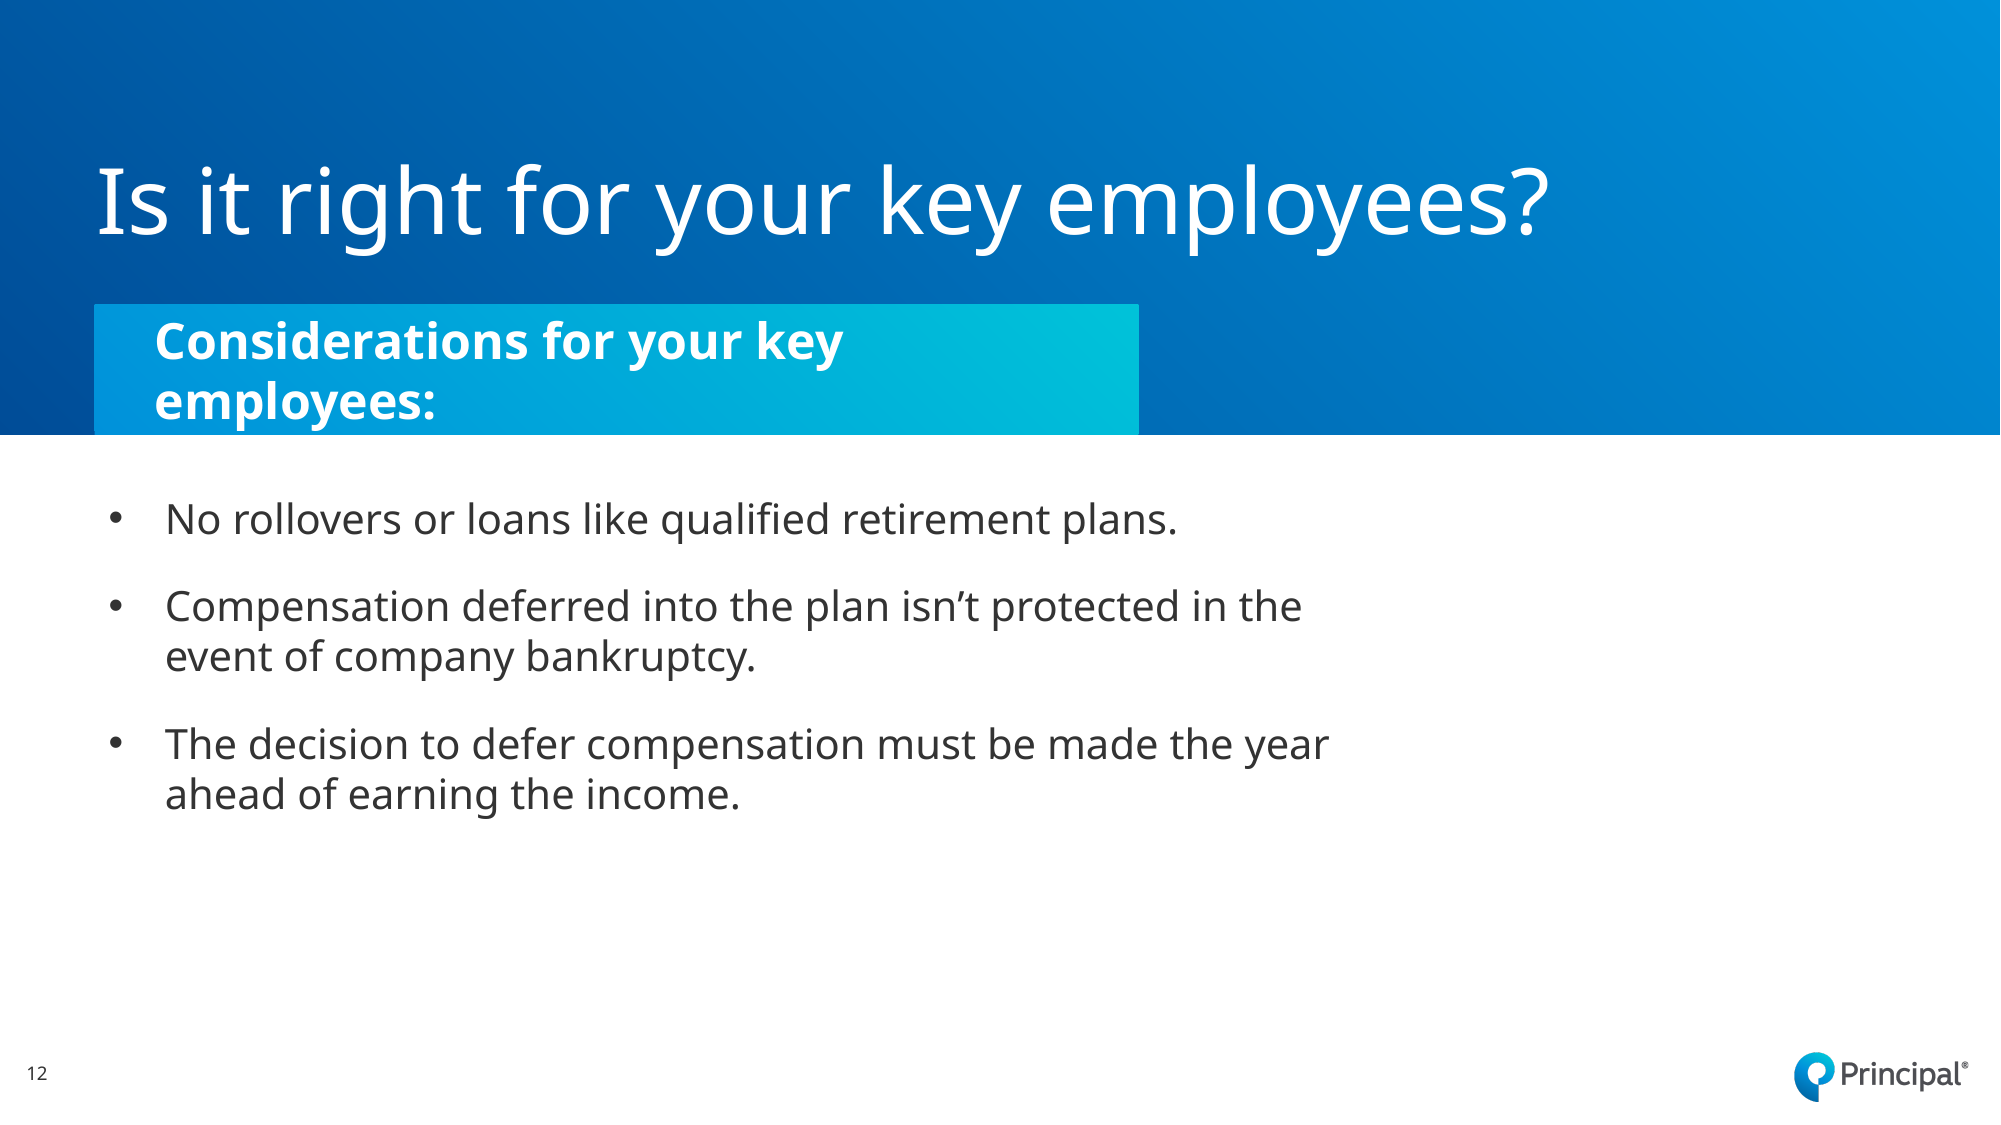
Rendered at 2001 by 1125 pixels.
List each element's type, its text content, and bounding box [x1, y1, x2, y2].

slide_number 12 [26, 1024, 95, 1087]
text_box [0, 0, 2000, 435]
title Is it right for your key employees? [96, 143, 1897, 259]
text_box Considerations for your key employees: [94, 303, 1139, 435]
text_box No rollovers or loans like qualified retirement plans. Compensation deferred into the plan isn’t protected in the event of company bankruptcy. The decision to defer compensation must be made the year ahead of earning the income. [93, 485, 1365, 826]
picture [1791, 1051, 1971, 1102]
